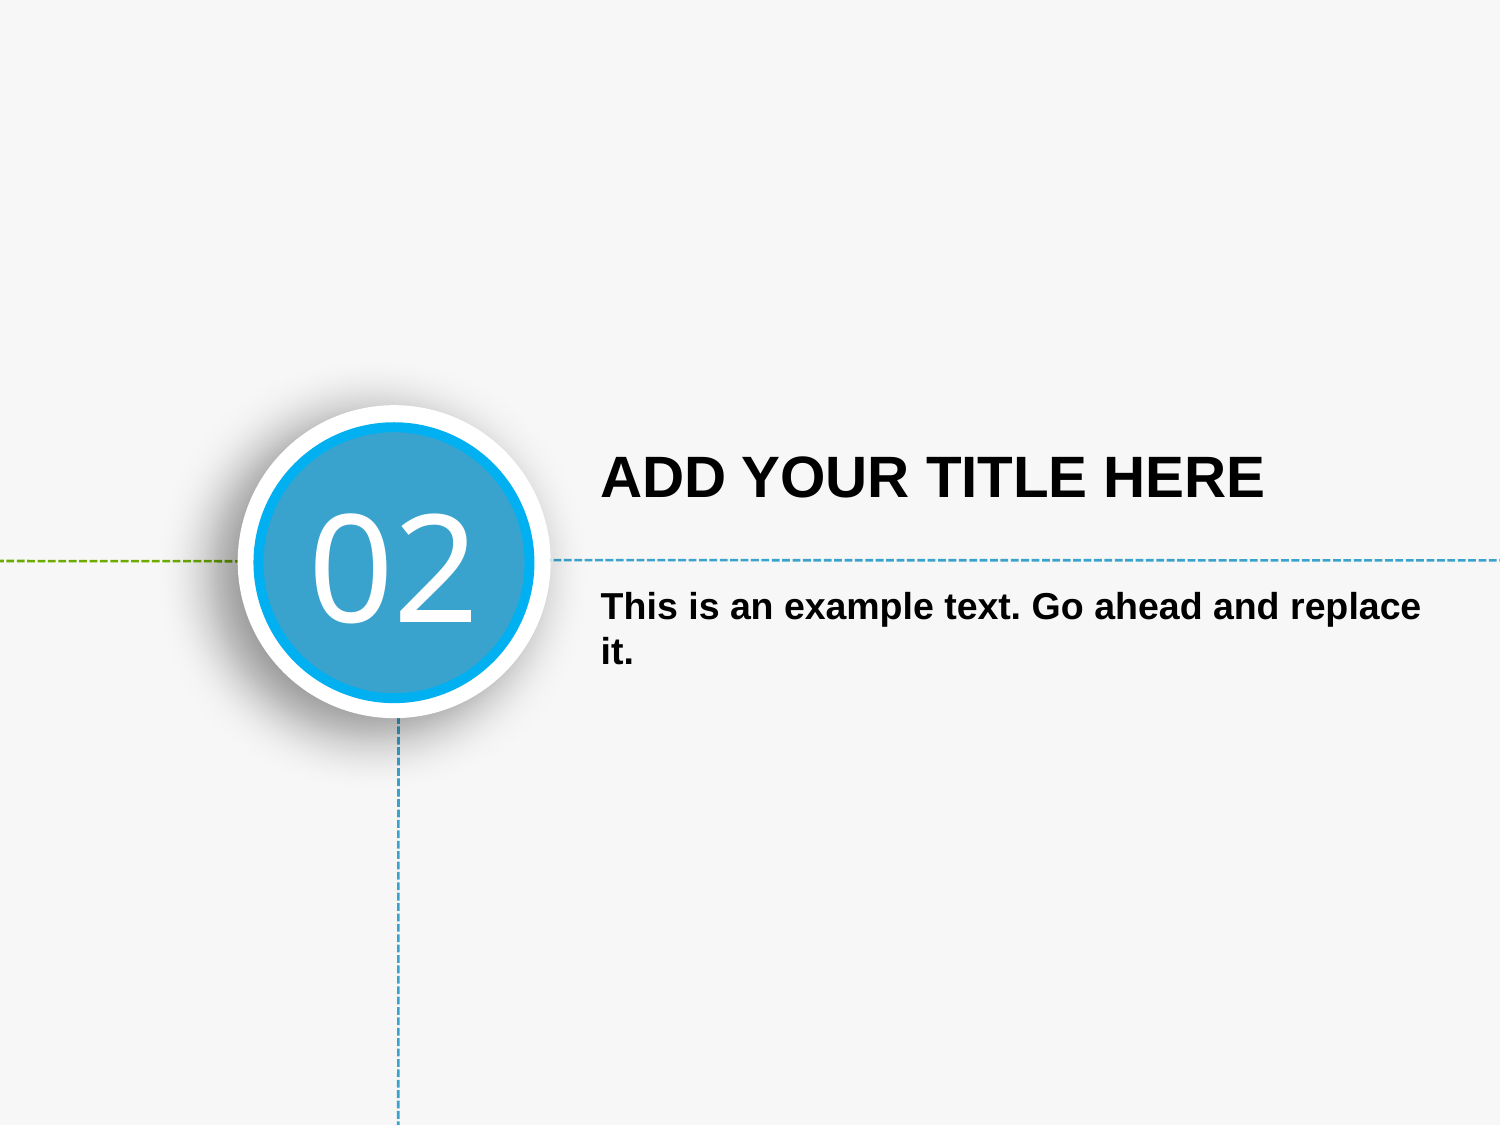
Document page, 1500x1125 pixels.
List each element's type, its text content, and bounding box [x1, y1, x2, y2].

text_box This is an example text. Go ahead and replace it. [584, 572, 1455, 682]
text_box [235, 403, 553, 559]
text_box 02 [256, 425, 532, 701]
text_box [235, 568, 553, 721]
text_box ADD YOUR TITLE HERE [584, 420, 1397, 529]
